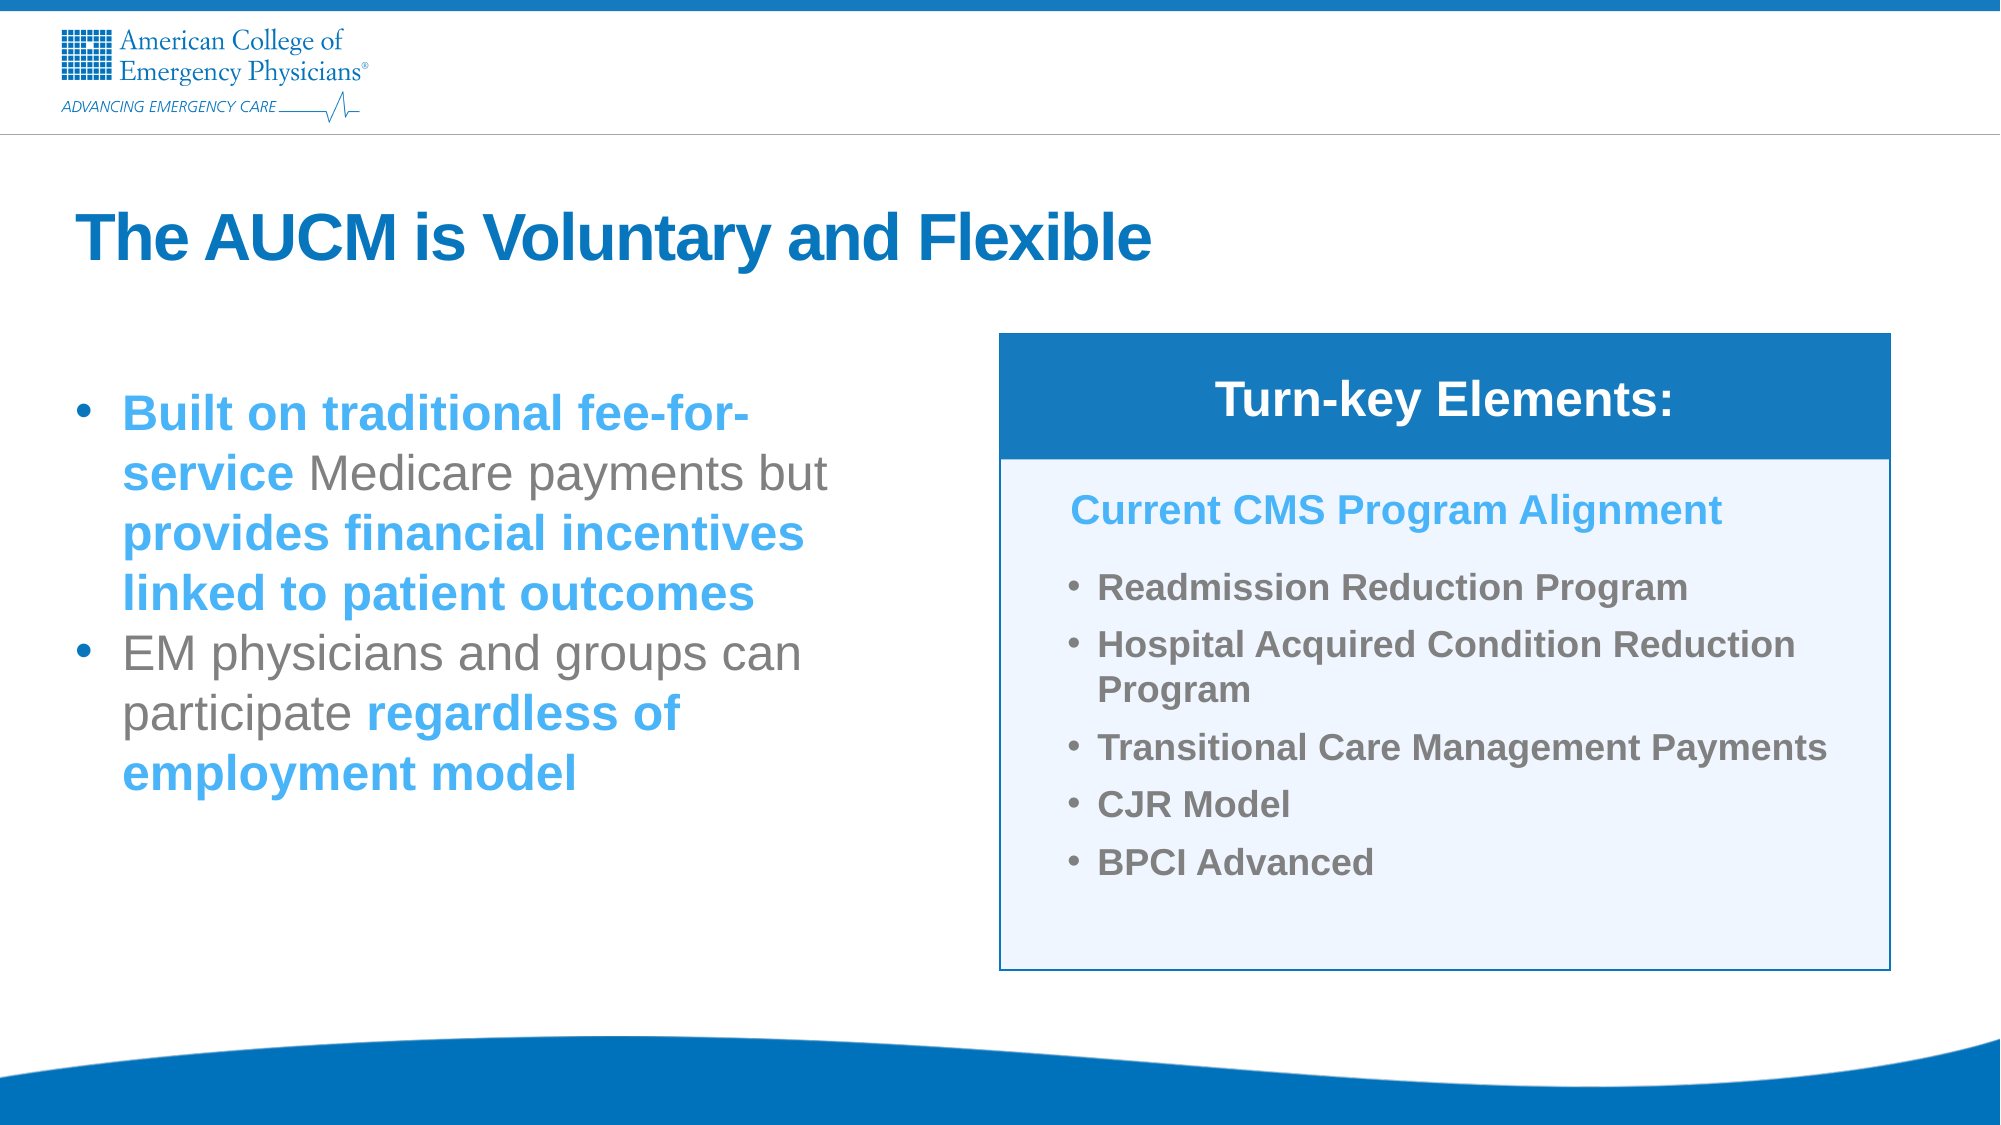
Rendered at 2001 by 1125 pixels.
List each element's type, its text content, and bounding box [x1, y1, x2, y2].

picture [0, 1017, 2000, 1125]
text_box Turn-key Elements: [999, 333, 1891, 460]
text_box Built on traditional fee-for-service Medicare payments but provides financial incentives linked to patient outcomes EM physicians and groups can participate regardless of employment model [60, 373, 923, 868]
text_box The AUCM is Voluntary and Flexible [60, 182, 1911, 294]
text_box Readmission Reduction Program Hospital Acquired Condition Reduction Program Transitional Care Management Payments CJR Model BPCI Advanced [1052, 555, 1911, 891]
picture [56, 27, 373, 124]
text_box Current CMS Program Alignment [1055, 475, 1738, 541]
text_box [999, 460, 1891, 971]
